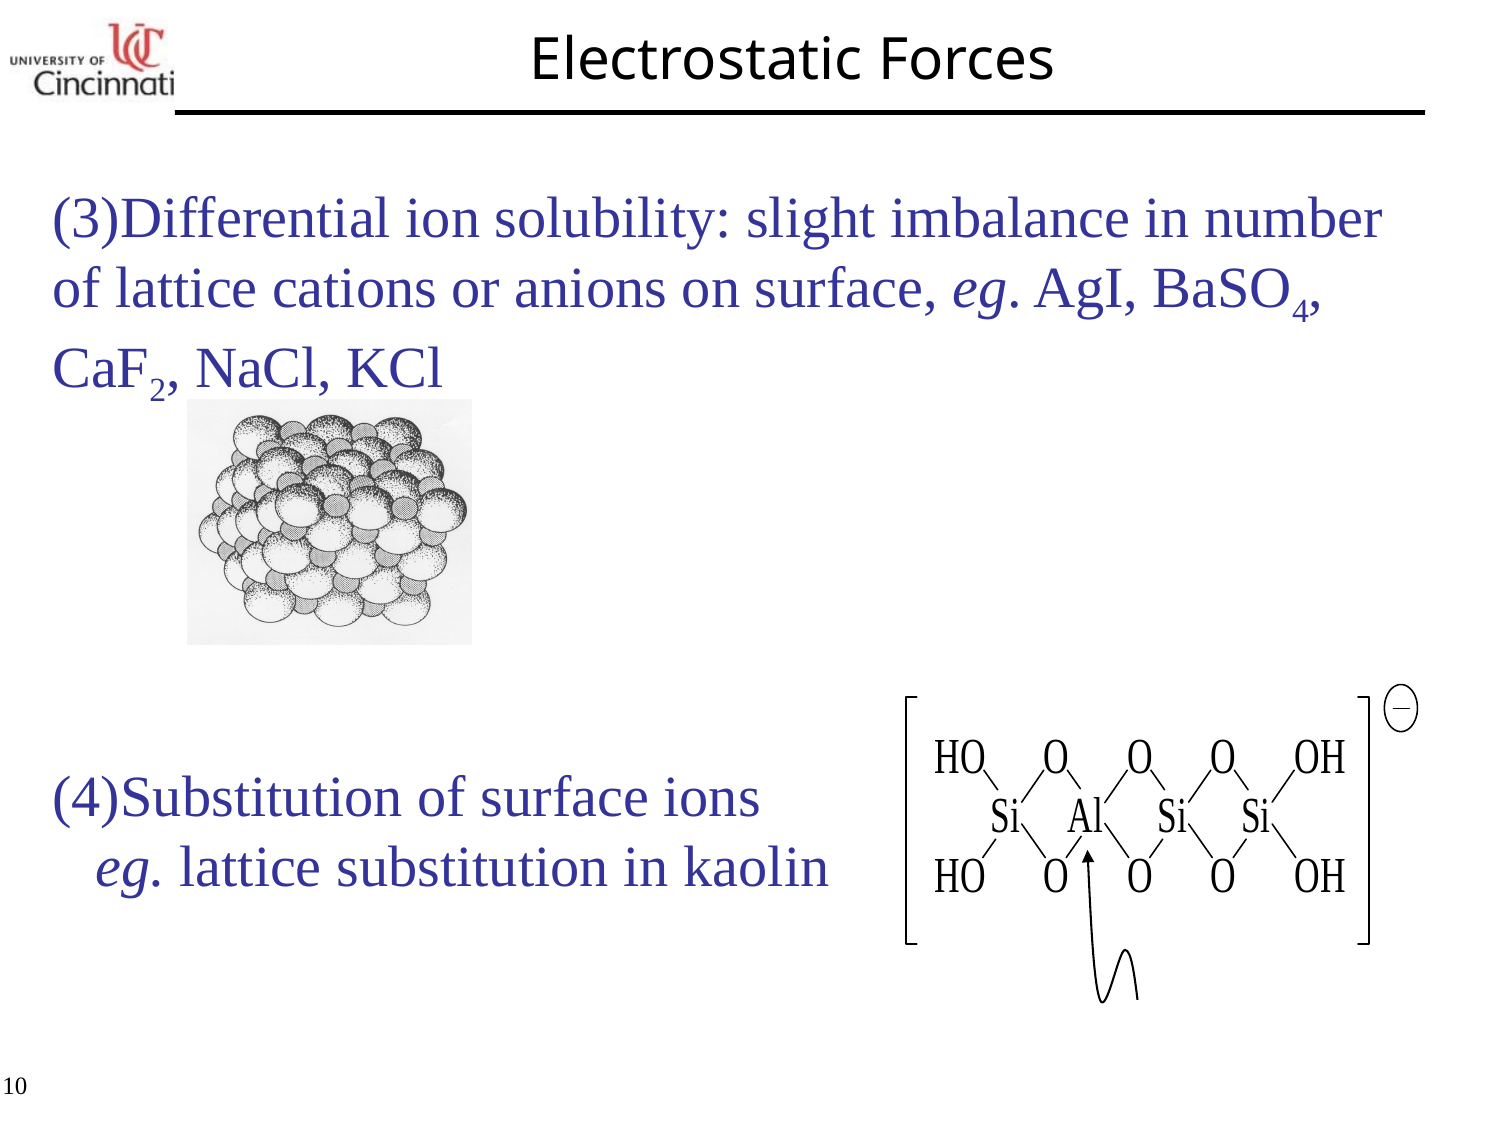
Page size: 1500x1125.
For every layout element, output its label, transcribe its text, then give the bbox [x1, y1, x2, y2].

title Electrostatic Forces [162, 24, 1438, 88]
text_box [1124, 961, 1138, 1000]
text_box [12, 27, 43, 123]
text_box (3)Differential ion solubility: slight imbalance in number of lattice cations or anions on surface, eg. AgI, BaSO4, CaF2, NaCl, KCl (4)Substitution of surface ions eg. lattice substitution in kaolin [37, 171, 1437, 906]
text_box [1093, 961, 1120, 1003]
picture [187, 399, 472, 645]
picture [0, 0, 175, 126]
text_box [899, 674, 1426, 954]
